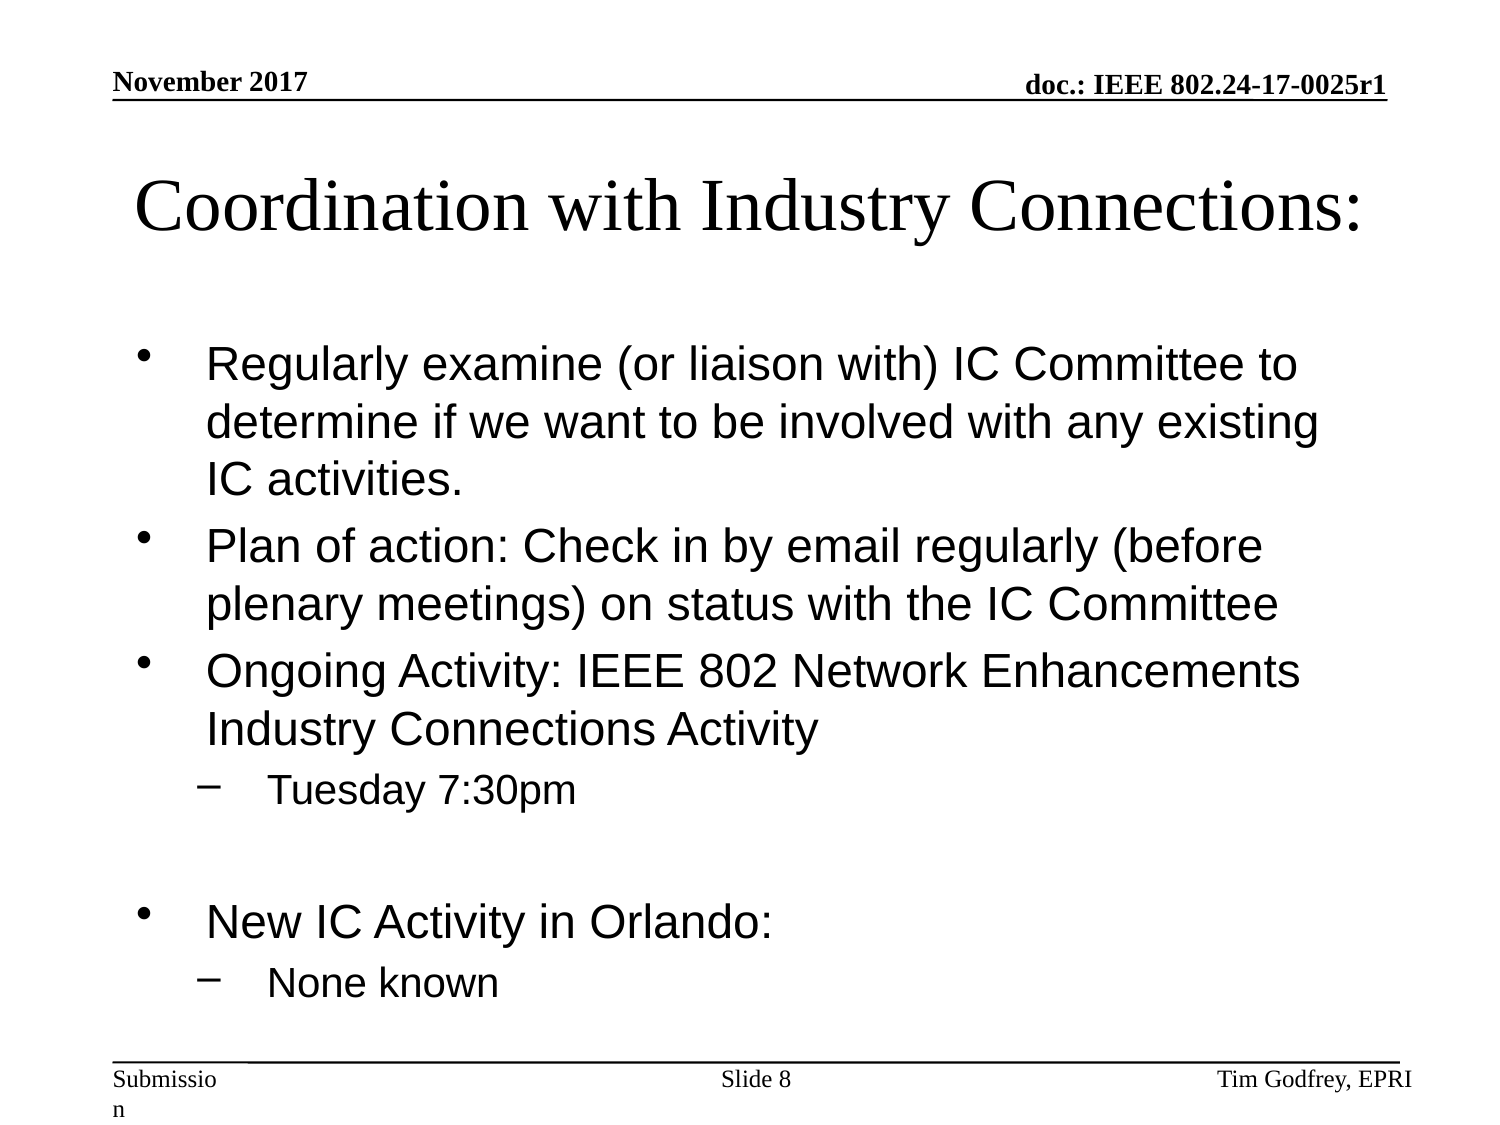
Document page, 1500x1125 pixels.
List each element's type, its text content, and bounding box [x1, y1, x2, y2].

slide_number Slide 8 [712, 1062, 800, 1093]
list Regularly examine (or liaison with) IC Committee to determine if we want to be involved with any existing IC activities. Plan of action: Check in by email regularly (before plenary meetings) on status with the IC Committee Ongoing Activity: IEEE 802 Network Enhancements Industry Connections Activity Tuesday 7:30pm New IC Activity in Orlando: None known [112, 324, 1388, 1015]
title Coordination with Industry Connections: [112, 112, 1388, 288]
footer Tim Godfrey, EPRI [900, 1062, 1413, 1093]
